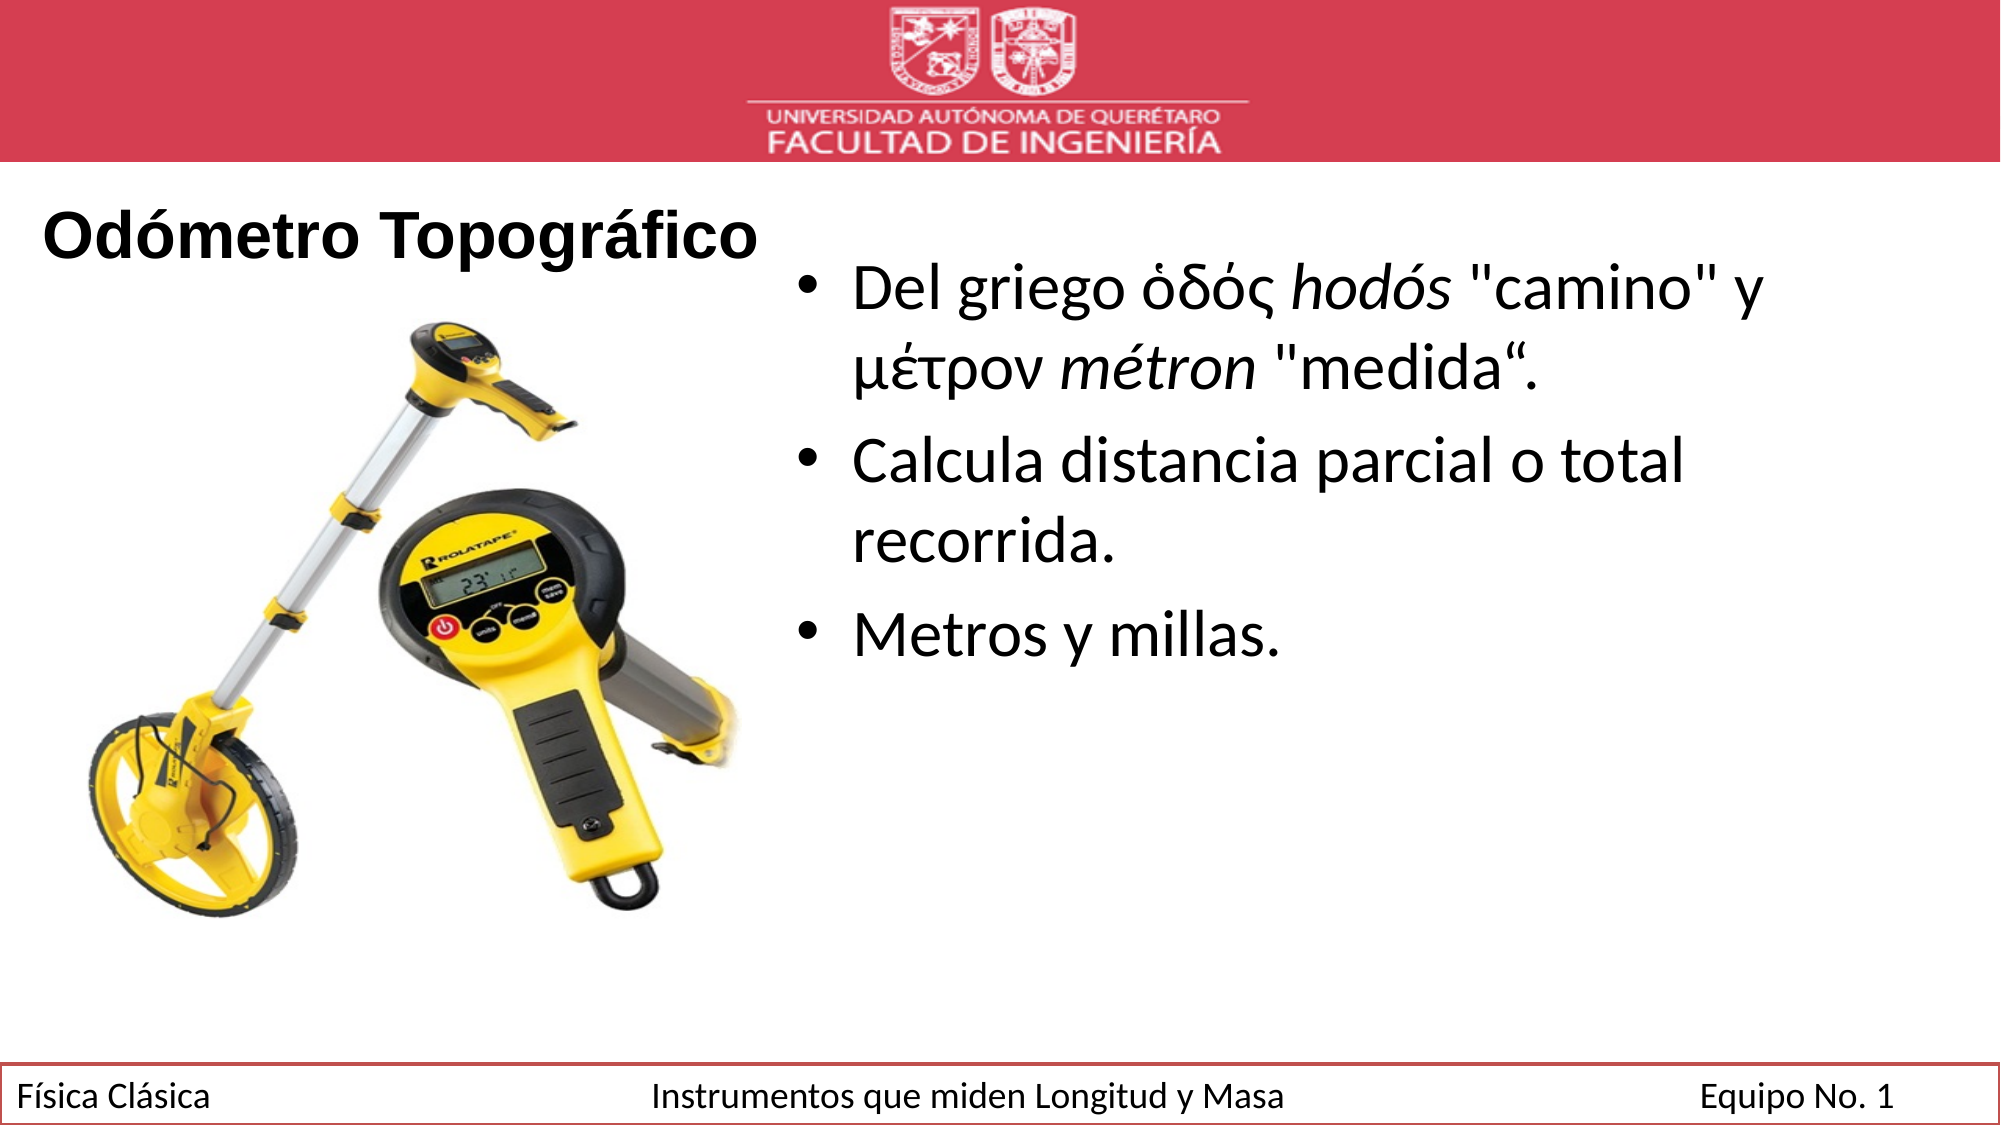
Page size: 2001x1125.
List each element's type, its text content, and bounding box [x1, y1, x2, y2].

picture [86, 317, 742, 923]
list Del griego ὁδός hodós "camino" y μέτρον métron "medida“. Calcula distancia parcial o total recorrida. Metros y millas. [781, 235, 1900, 1005]
text_box Odómetro Topográfico [27, 184, 782, 279]
text_box Física Clásica Instrumentos que miden Longitud y Masa Equipo No. 1 [0, 1063, 2000, 1125]
picture [0, 0, 2001, 162]
